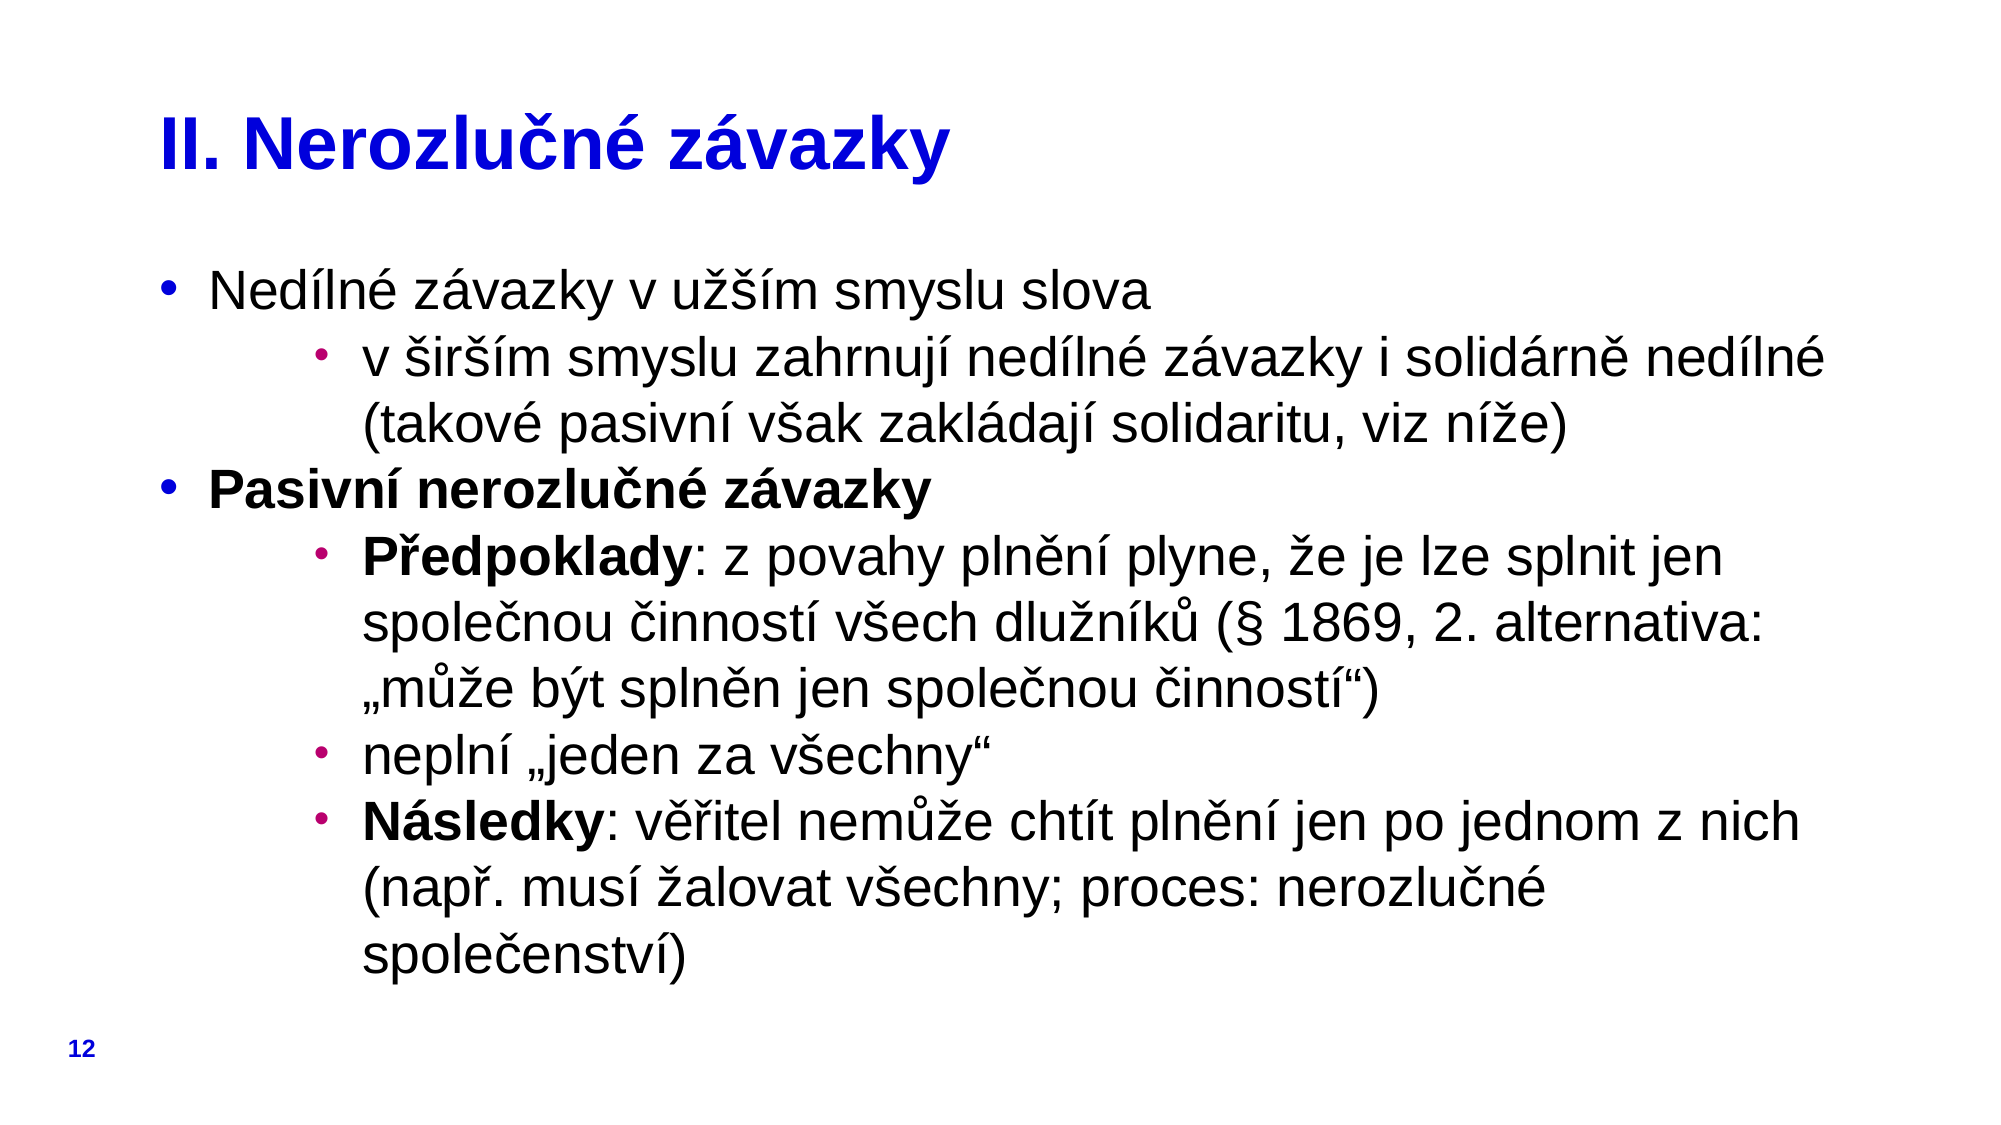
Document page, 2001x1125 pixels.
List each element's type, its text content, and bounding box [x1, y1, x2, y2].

slide_number 12 [67, 1021, 119, 1063]
list Nedílné závazky v užším smyslu slova v širším smyslu zahrnují nedílné závazky i solidárně nedílné (takové pasivní však zakládají solidaritu, viz níže) Pasivní nerozlučné závazky Předpoklady: z povahy plnění plyne, že je lze splnit jen společnou činností všech dlužníků (§ 1869, 2. alternativa: „může být splněn jen společnou činností“) neplní „jeden za všechny“ Následky: věřitel nemůže chtít plnění jen po jednom z nich (např. musí žalovat všechny; proces: nerozlučné společenství) [159, 254, 1840, 993]
title II. Nerozlučné závazky [159, 101, 1840, 225]
